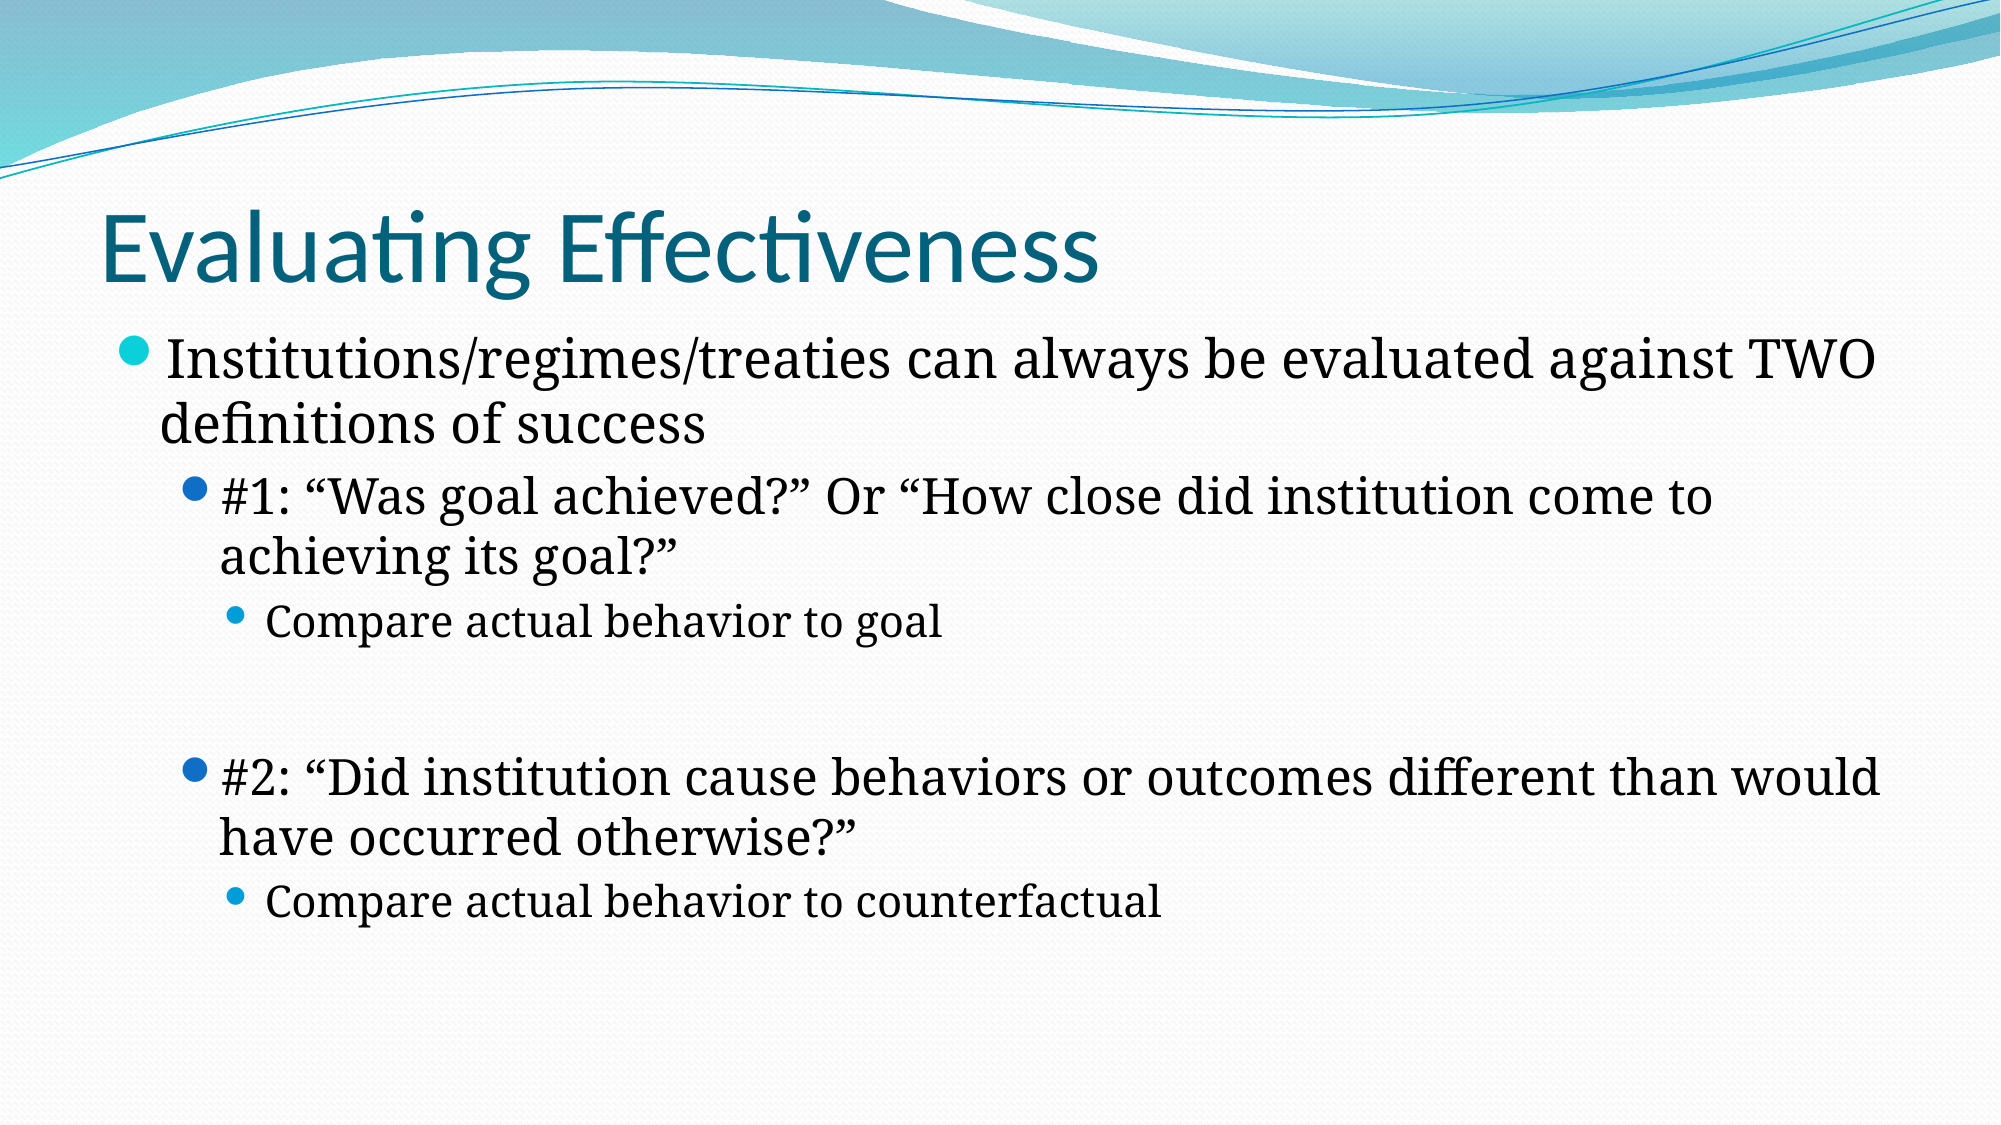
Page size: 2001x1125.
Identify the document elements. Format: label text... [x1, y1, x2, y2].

list Institutions/regimes/treaties can always be evaluated against TWO definitions of success #1: “Was goal achieved?” Or “How close did institution come to achieving its goal?” Compare actual behavior to goal #2: “Did institution cause behaviors or outcomes different than would have occurred otherwise?” Compare actual behavior to counterfactual [99, 317, 1900, 1038]
title Evaluating Effectiveness [99, 115, 1900, 303]
